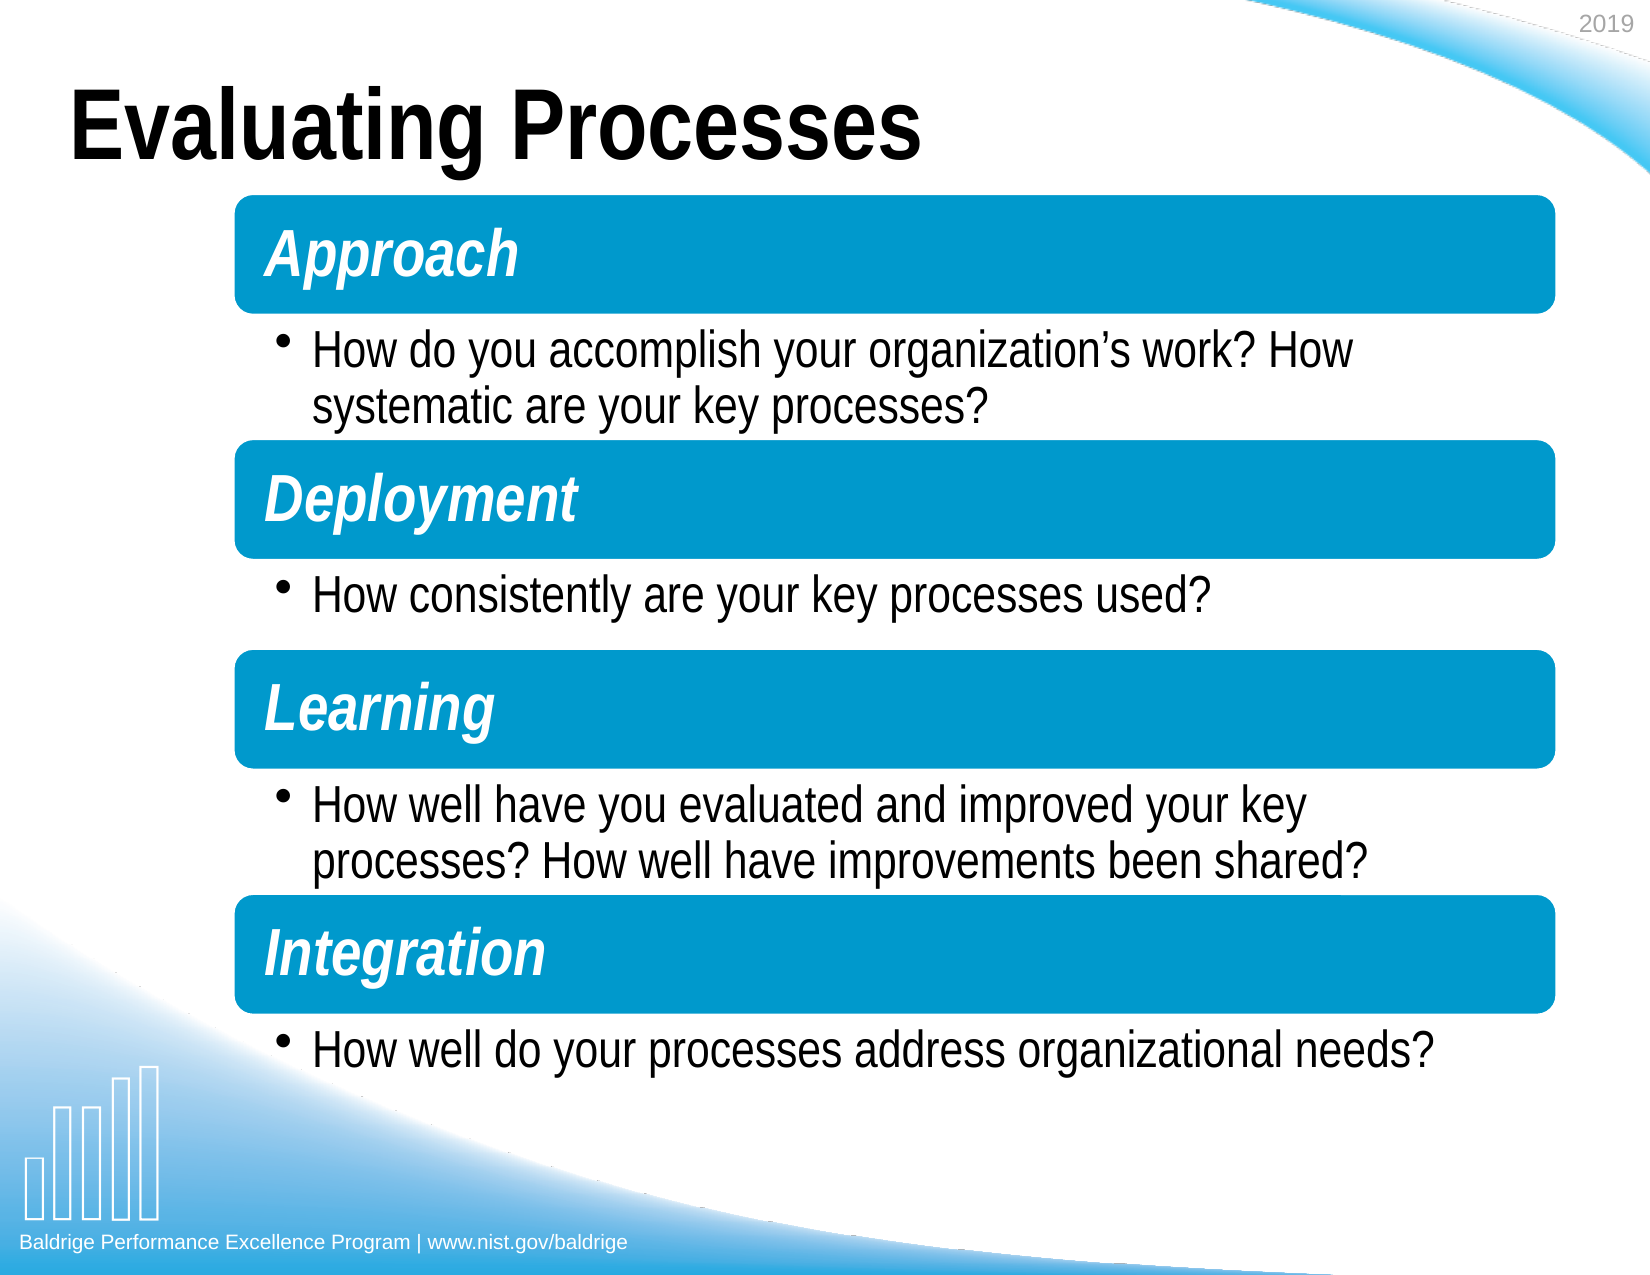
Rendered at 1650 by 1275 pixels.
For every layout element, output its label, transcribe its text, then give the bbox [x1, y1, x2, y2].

title Evaluating Processes [54, 50, 1515, 188]
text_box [232, 182, 1558, 1113]
